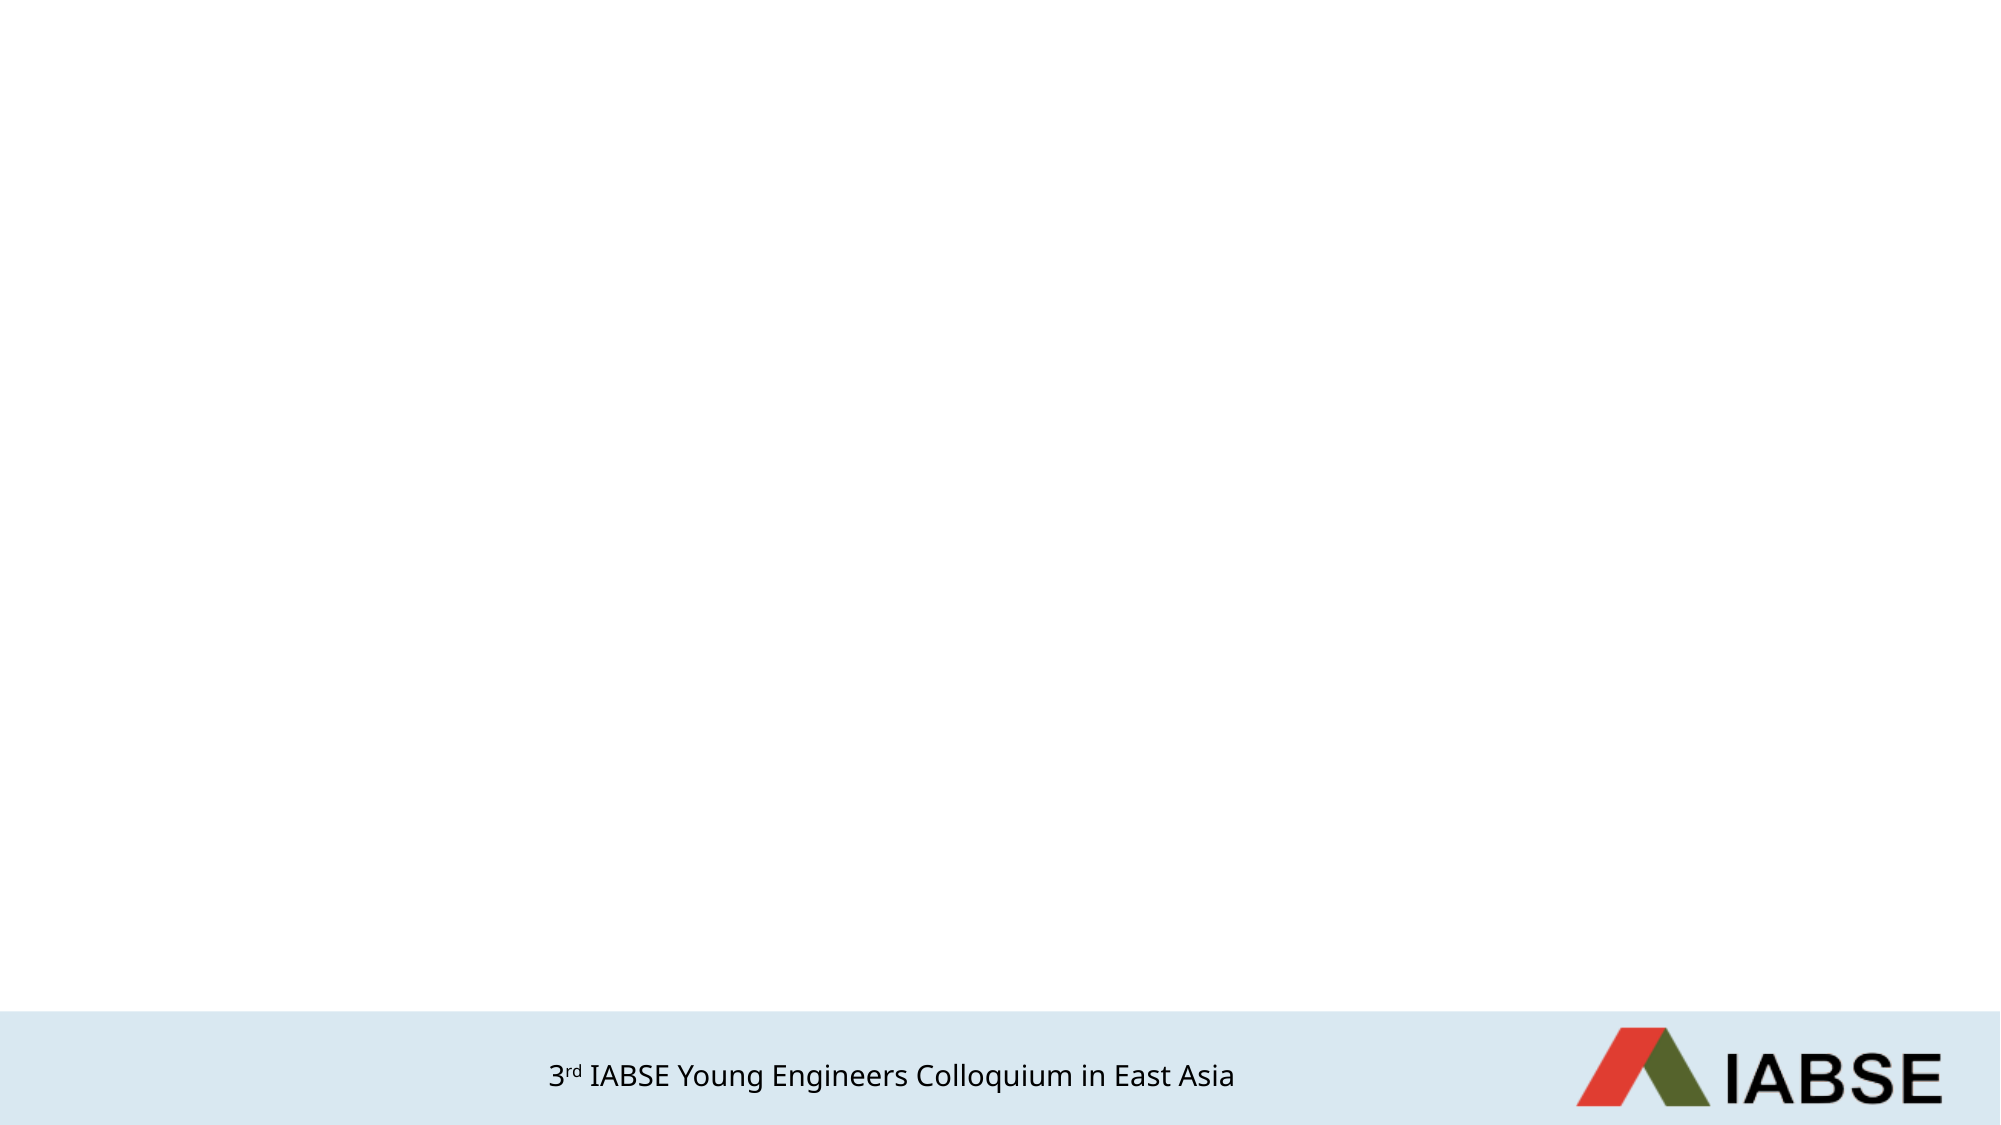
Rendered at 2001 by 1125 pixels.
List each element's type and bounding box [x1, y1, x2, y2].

picture [1573, 1026, 1967, 1110]
